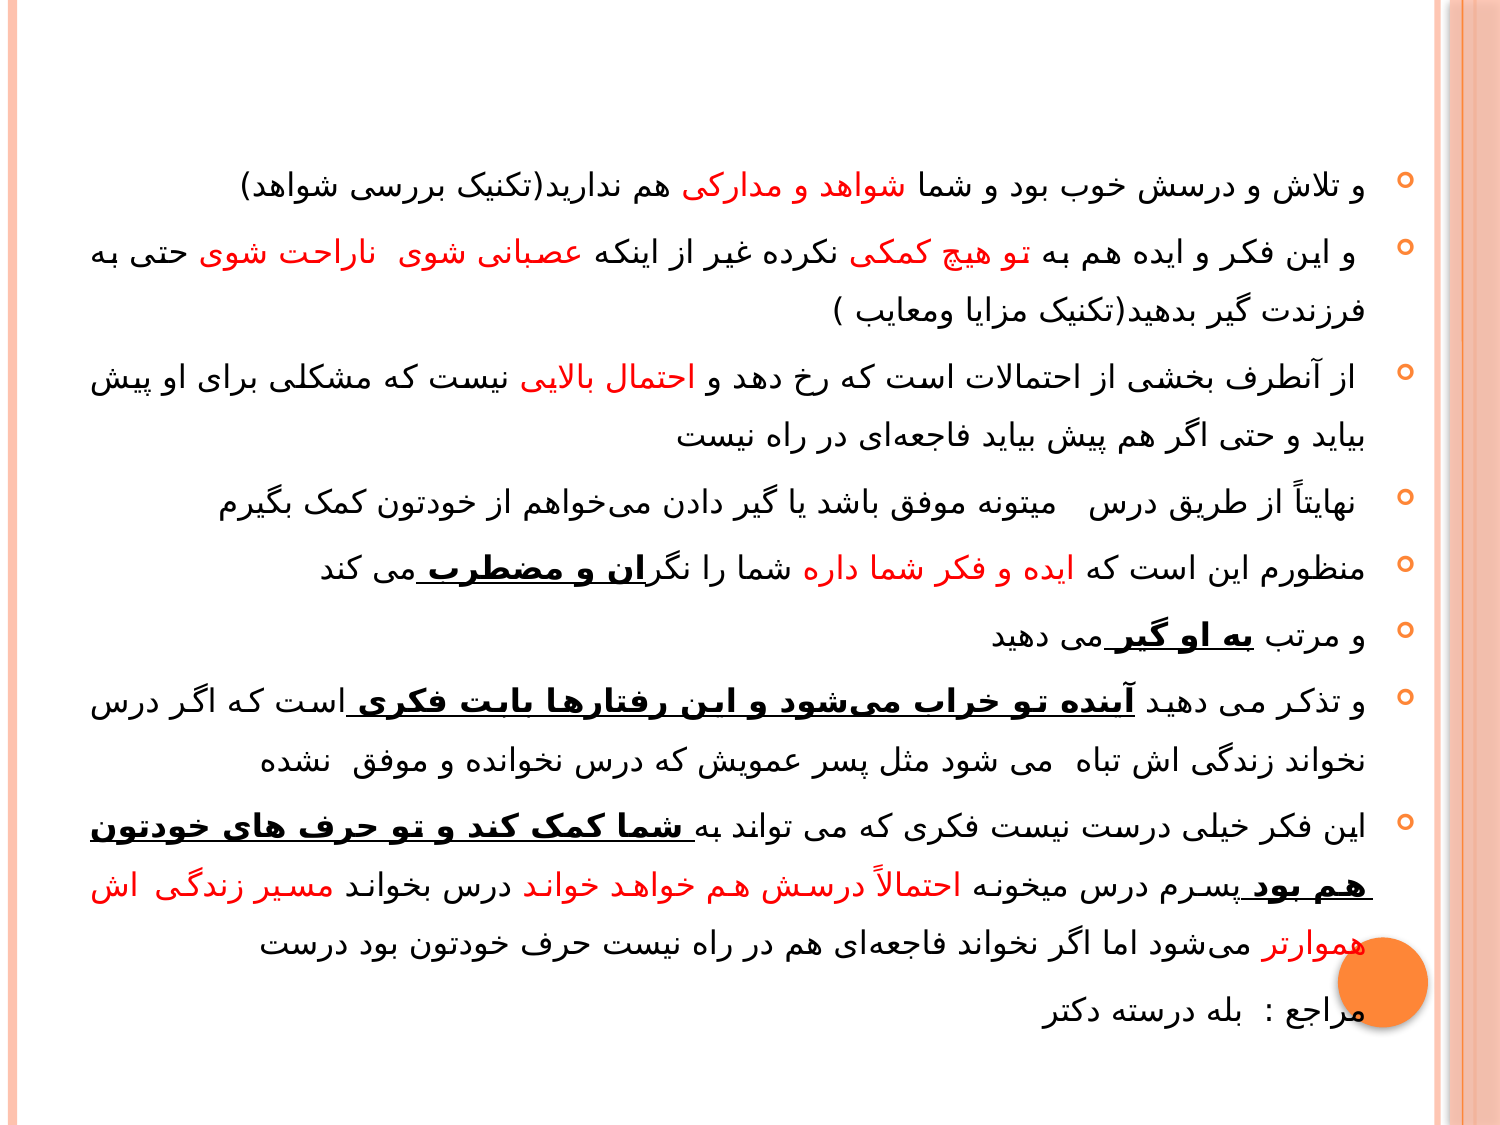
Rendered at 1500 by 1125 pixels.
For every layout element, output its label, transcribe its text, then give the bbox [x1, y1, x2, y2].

list و تلاش و درسش خوب بود و شما شواهد و مدارکی هم ندارید(تکنیک بررسی شواهد) و این فکر و ایده هم به تو هیچ کمکی نکرده غیر از اینکه عصبانی شوی ناراحت شوی حتی به فرزندت گیر بدهید(تکنیک مزایا ومعایب ) از آنطرف بخشی از احتمالات است که رخ دهد و احتمال بالایی نیست که مشکلی برای او پیش بیاید و حتی اگر هم پیش بیاید فاجعه‌ای در راه نیست نهایتاً از طریق درس میتونه موفق باشد یا گیر دادن می‌خواهم از خودتون کمک بگیرم منظورم این است که ایده و فکر شما داره شما را نگران و مضطرب می کند و مرتب به او گیر می دهید و تذکر می دهید آینده تو خراب می‌شود و این رفتارها بابت فکری است که اگر درس نخواند زندگی اش تباه می شود مثل پسر عمویش که درس نخوانده و موفق نشده این فکر خیلی درست نیست فکری که می تواند به شما کمک کند و تو حرف های خودتون هم بود پسرم درس میخونه احتمالاً درسش هم خواهد خواند درس بخواند مسیر زندگی اش هموارتر می‌شود اما اگر نخواند فاجعه‌ای هم در راه نیست حرف خودتون بود درست مراجع : بله درسته دکتر [75, 137, 1424, 1062]
